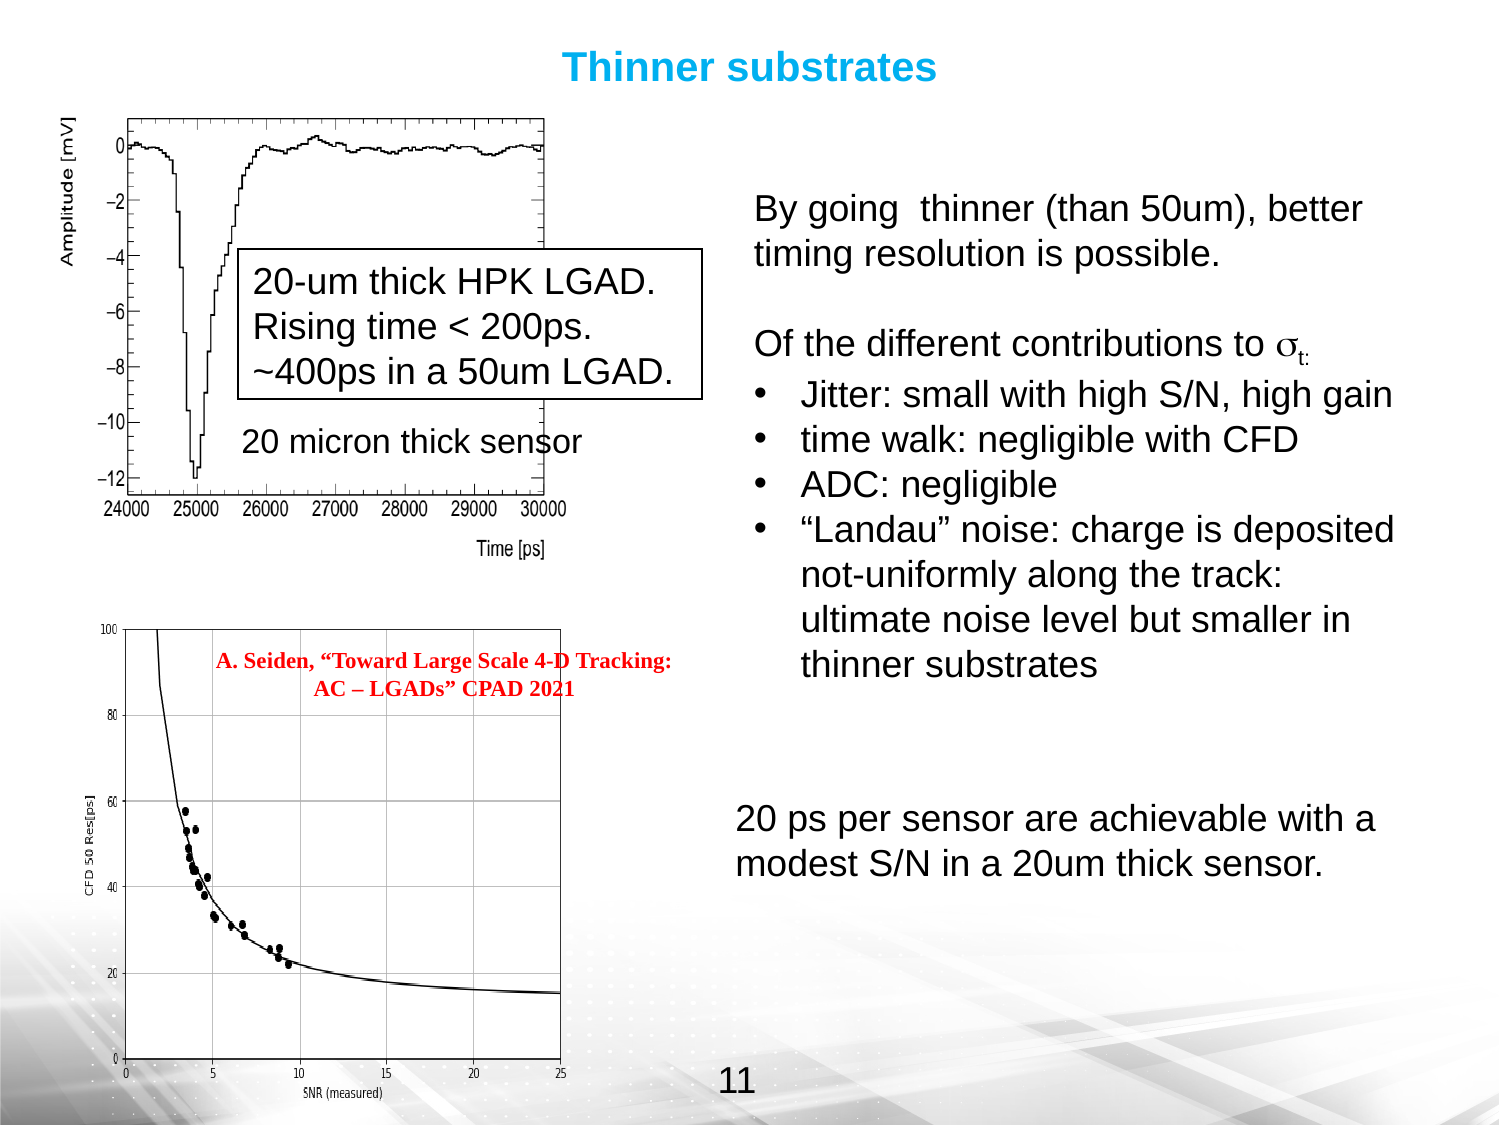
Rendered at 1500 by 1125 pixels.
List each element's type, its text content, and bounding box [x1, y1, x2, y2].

text_box Thinner substrates [547, 32, 953, 98]
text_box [79, 615, 721, 1109]
text_box 20 ps per sensor are achievable with a modest S/N in a 20um thick sensor. [721, 786, 1403, 892]
text_box 11 [721, 1048, 772, 1108]
picture [0, 0, 1500, 1125]
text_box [43, 94, 703, 570]
text_box By going thinner (than 50um), better timing resolution is possible. Of the different contributions to st: Jitter: small with high S/N, high gain time walk: negligible with CFD ADC: negligible “Landau” noise: charge is deposited not-uniformly along the track: ultimate noise level but smaller in thinner substrates [738, 176, 1421, 738]
